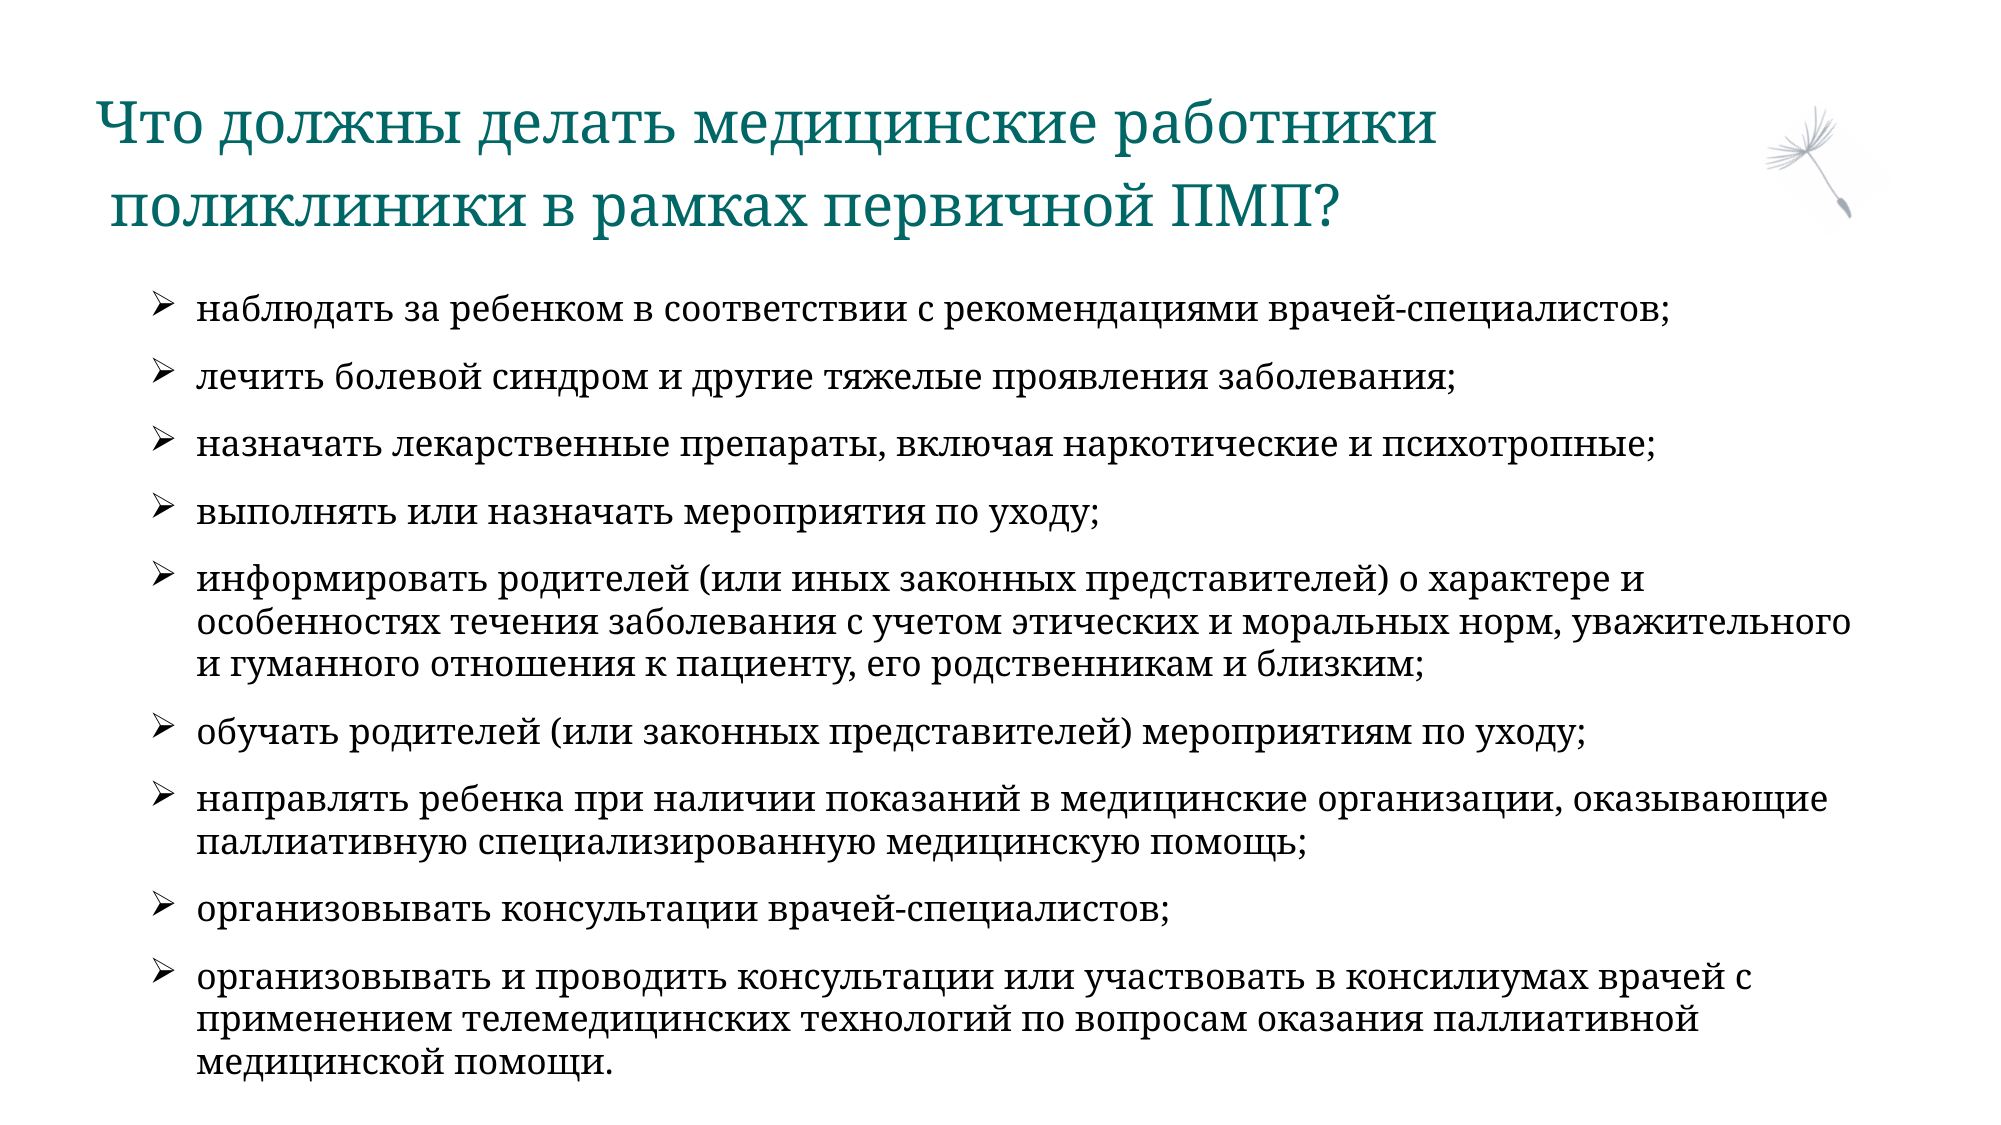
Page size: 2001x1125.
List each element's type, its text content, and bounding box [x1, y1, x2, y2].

picture [1758, 102, 1891, 237]
text_box Что должны делать медицинские работники поликлиники в рамках первичной ПМП? [80, 78, 1453, 246]
text_box наблюдать за ребенком в соответствии с рекомендациями врачей-специалистов; лечить болевой синдром и другие тяжелые проявления заболевания; назначать лекарственные препараты, включая наркотические и психотропные; выполнять или назначать мероприятия по уходу; информировать родителей (или иных законных представителей) о характере и особенностях течения заболевания с учетом этических и моральных норм, уважительного и гуманного отношения к пациенту, его родственникам и близким; обучать родителей (или законных представителей) мероприятиям по уходу; направлять ребенка при наличии показаний в медицинские организации, оказывающие паллиативную специализированную медицинскую помощь; организовывать консультации врачей-специалистов; организовывать и проводить консультации или участвовать в консилиумах врачей с применением телемедицинских технологий по вопросам оказания паллиативной медицинской помощи. [134, 278, 1875, 1089]
